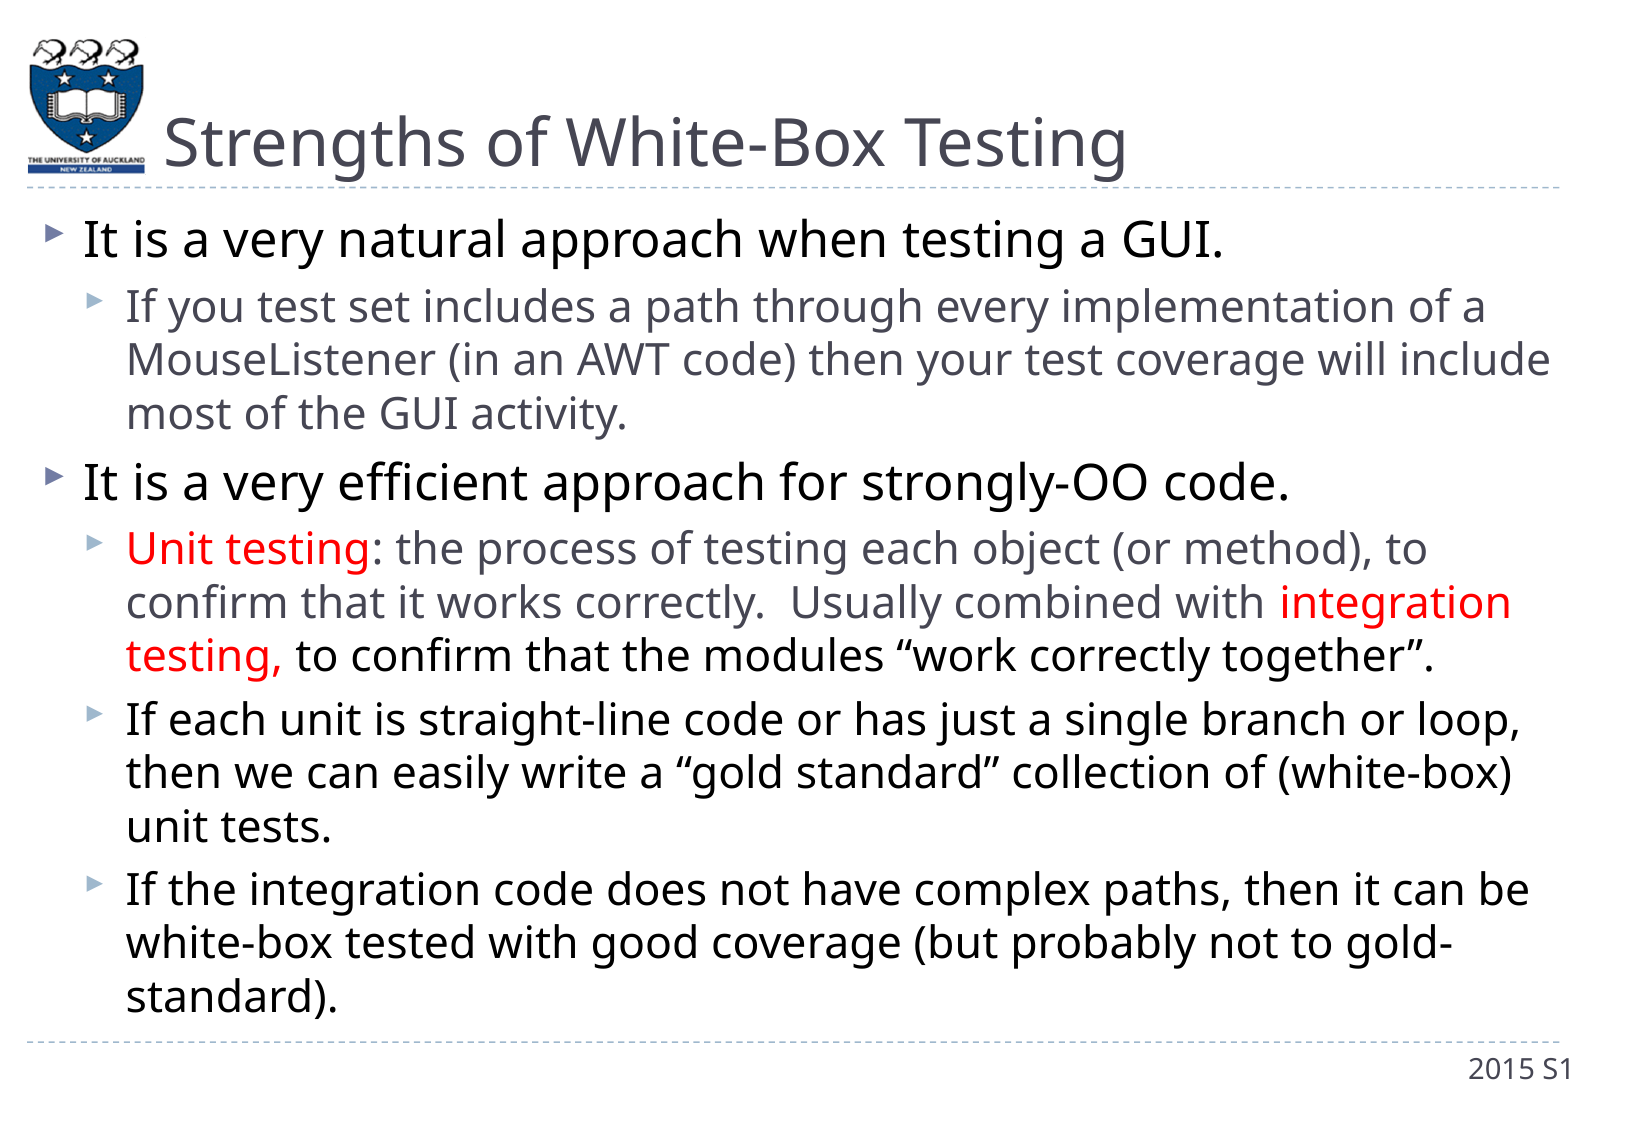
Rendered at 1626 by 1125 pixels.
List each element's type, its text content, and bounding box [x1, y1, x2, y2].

slide_number 2015 S1 [1183, 1042, 1591, 1103]
picture [27, 37, 146, 175]
title Strengths of White-Box Testing [148, 24, 1582, 188]
list It is a very natural approach when testing a GUI. If you test set includes a path through every implementation of a MouseListener (in an AWT code) then your test coverage will include most of the GUI activity. It is a very efficient approach for strongly-OO code. Unit testing: the process of testing each object (or method), to confirm that it works correctly. Usually combined with integration testing, to confirm that the modules “work correctly together”. If each unit is straight-line code or has just a single branch or loop, then we can easily write a “gold standard” collection of (white-box) unit tests. If the integration code does not have complex paths, then it can be white-box tested with good coverage (but probably not to gold-standard). [27, 200, 1585, 1038]
